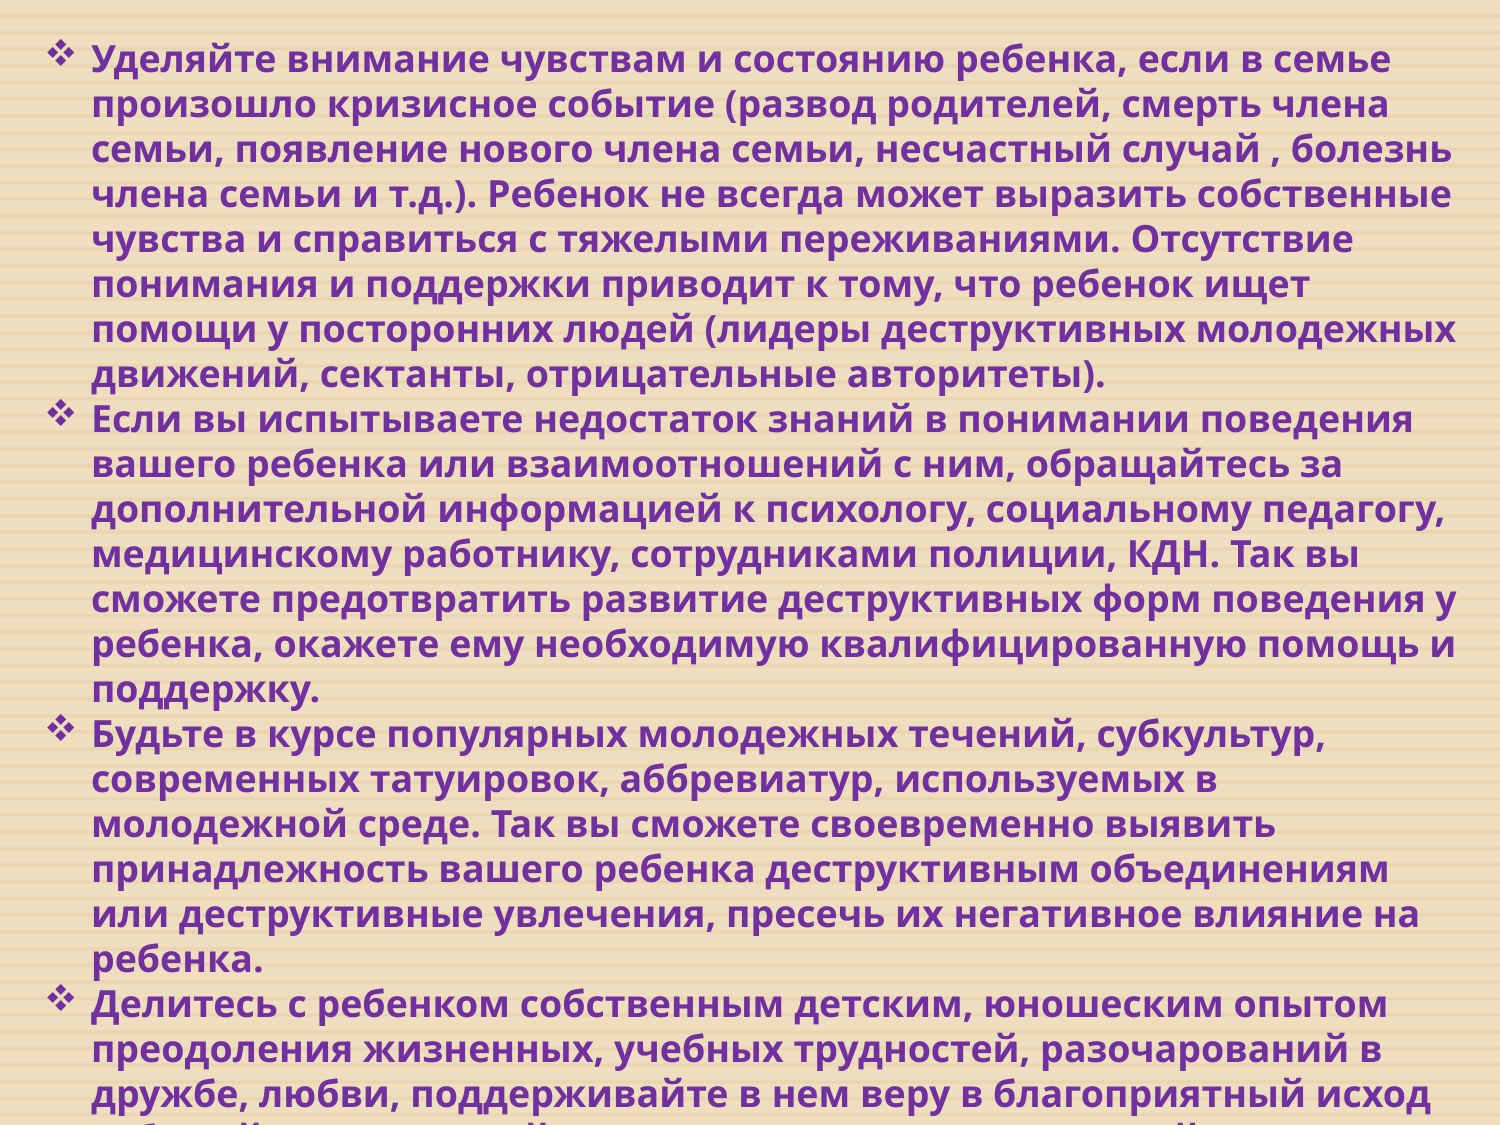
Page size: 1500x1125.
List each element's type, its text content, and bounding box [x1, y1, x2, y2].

text_box Уделяйте внимание чувствам и состоянию ребенка, если в семье произошло кризисное событие (развод родителей, смерть члена семьи, появление нового члена семьи, несчастный случай , болезнь члена семьи и т.д.). Ребенок не всегда может выразить собственные чувства и справиться с тяжелыми переживаниями. Отсутствие понимания и поддержки приводит к тому, что ребенок ищет помощи у посторонних людей (лидеры деструктивных молодежных движений, сектанты, отрицательные авторитеты). Если вы испытываете недостаток знаний в понимании поведения вашего ребенка или взаимоотношений с ним, обращайтесь за дополнительной информацией к психологу, социальному педагогу, медицинскому работнику, сотрудниками полиции, КДН. Так вы сможете предотвратить развитие деструктивных форм поведения у ребенка, окажете ему необходимую квалифицированную помощь и поддержку. Будьте в курсе популярных молодежных течений, субкультур, современных татуировок, аббревиатур, используемых в молодежной среде. Так вы сможете своевременно выявить принадлежность вашего ребенка деструктивным объединениям или деструктивные увлечения, пресечь их негативное влияние на ребенка. Делитесь с ребенком собственным детским, юношеским опытом преодоления жизненных, учебных трудностей, разочарований в дружбе, любви, поддерживайте в нем веру в благоприятный исход событий, подчеркивайте значимость его переживаний. Так вы поддержите в ребенке веру в его "нормальность", в то, что негативные чувства испытывают все люди и есть конструктивные способы их преодоления. [29, 0, 1483, 1125]
